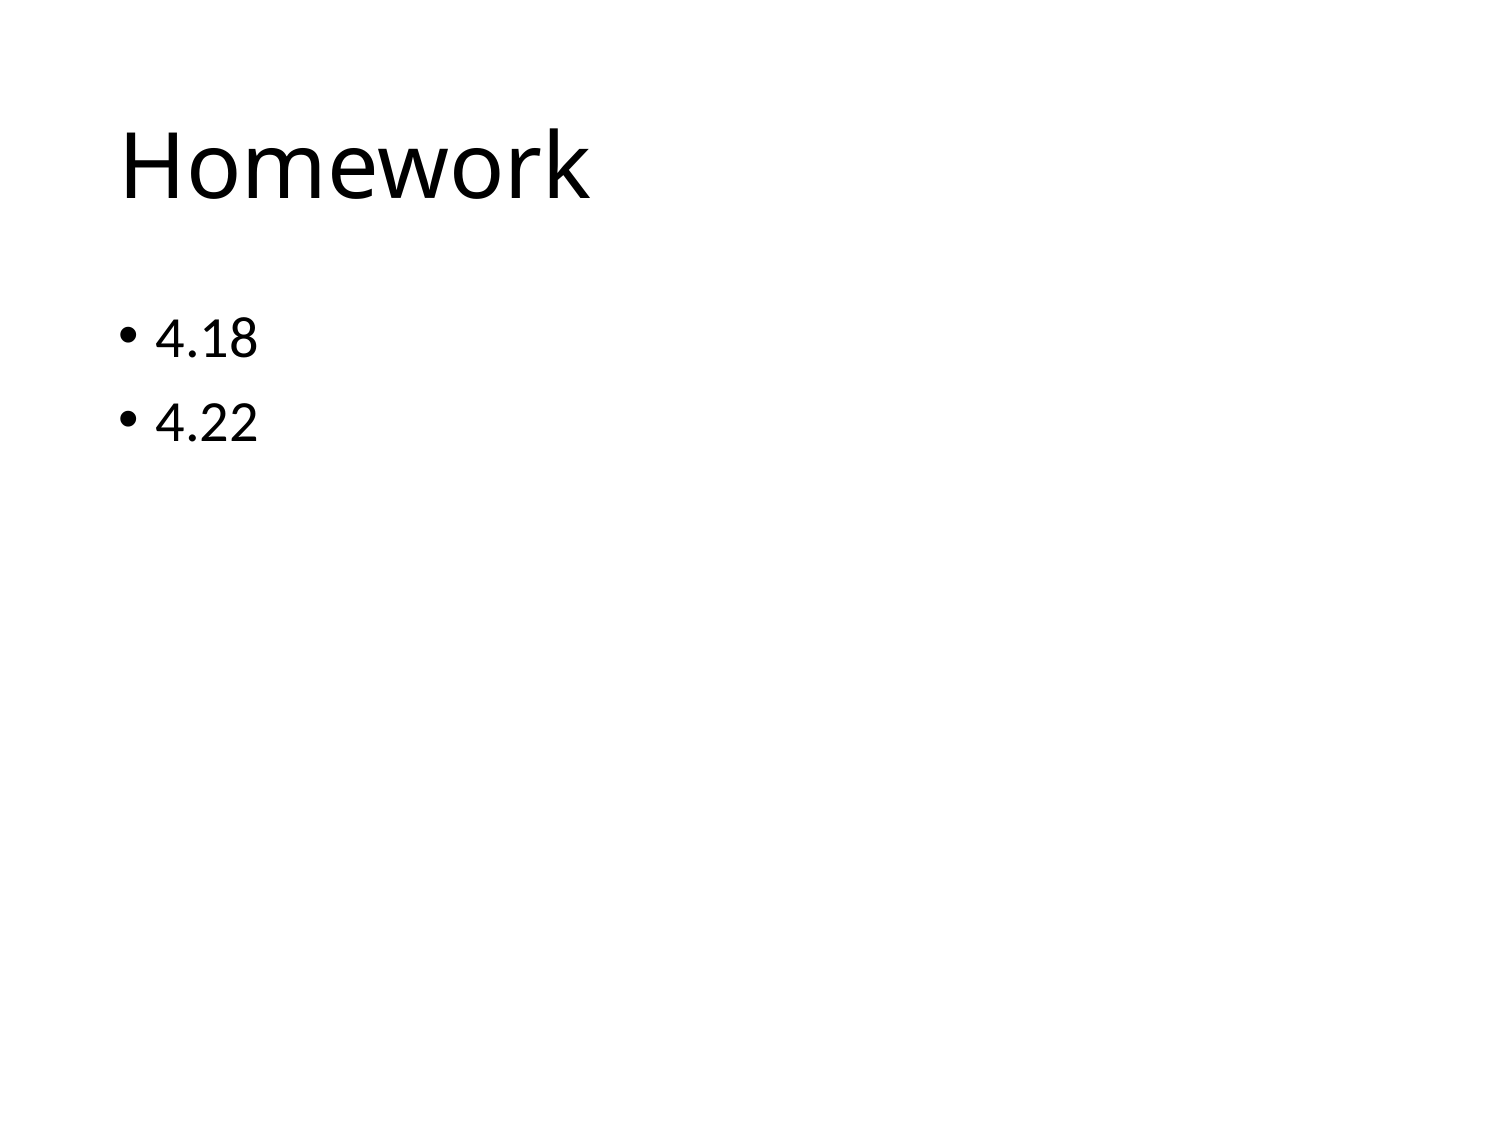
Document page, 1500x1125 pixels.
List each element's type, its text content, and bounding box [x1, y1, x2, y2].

list 4.18 4.22 [103, 299, 1397, 1014]
title Homework [103, 59, 1397, 278]
